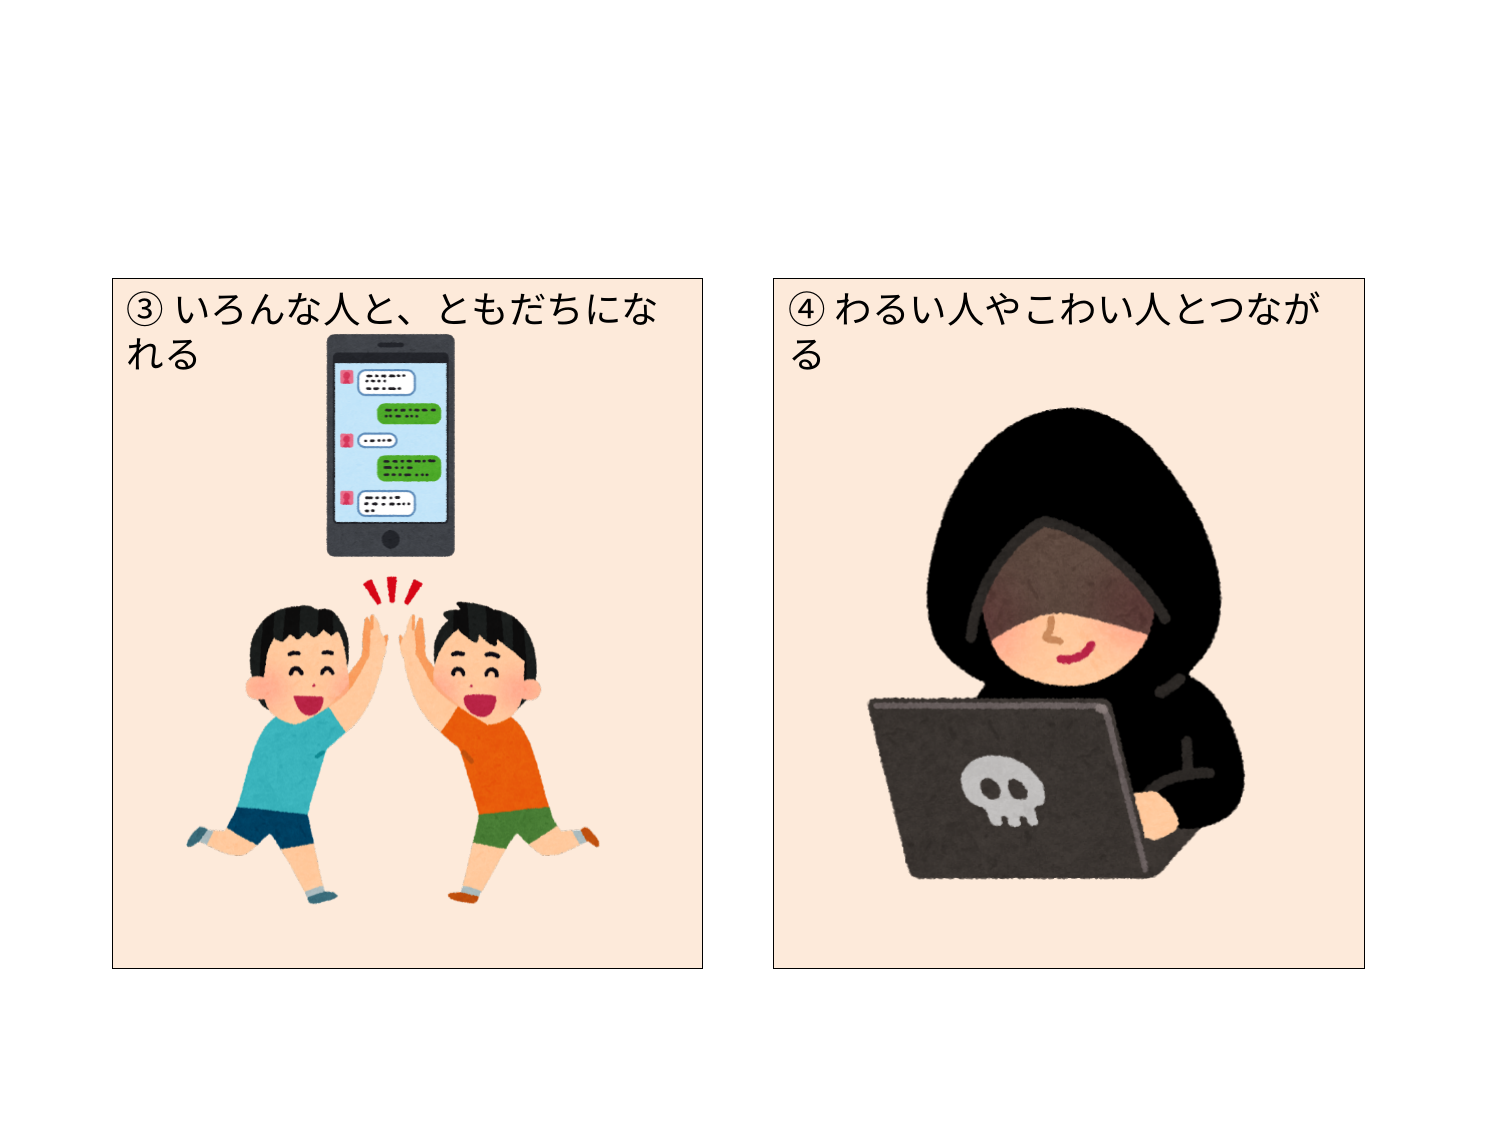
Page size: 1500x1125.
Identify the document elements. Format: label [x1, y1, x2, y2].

text_box [111, 278, 703, 937]
text_box [773, 278, 1365, 931]
